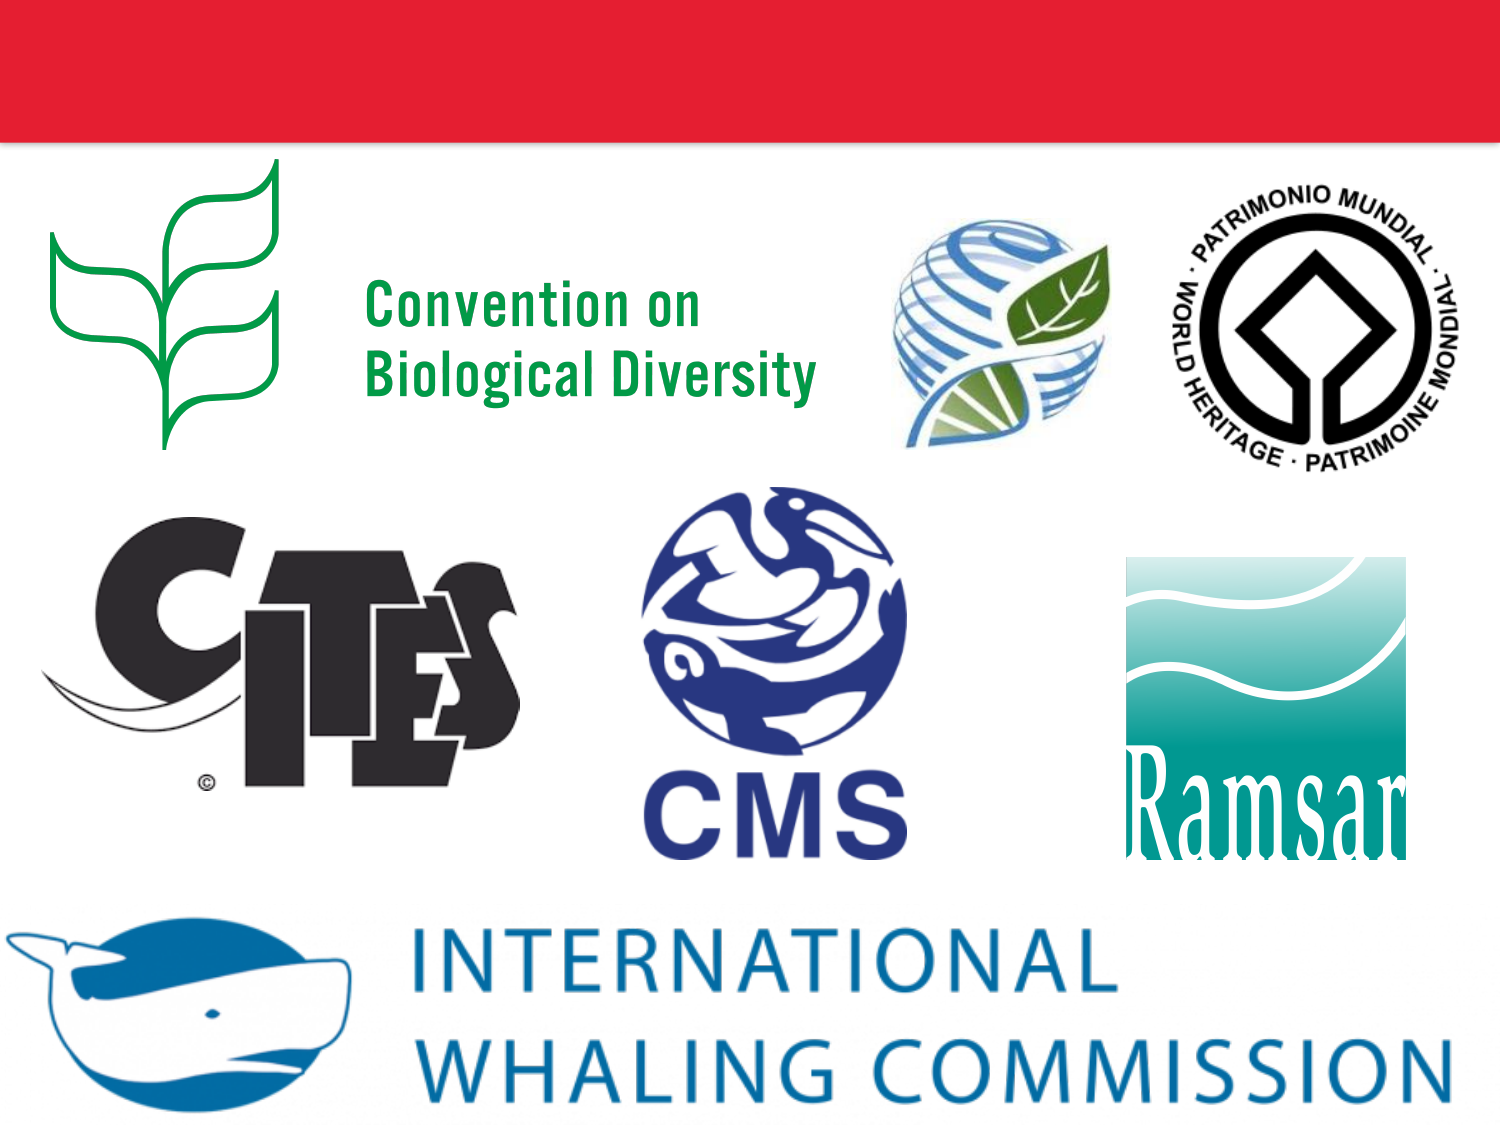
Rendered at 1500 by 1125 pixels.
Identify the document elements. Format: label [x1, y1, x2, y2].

picture [1160, 170, 1473, 483]
picture [41, 516, 521, 792]
picture [891, 218, 1112, 450]
picture [638, 487, 907, 861]
picture [0, 904, 1500, 1125]
picture [1126, 557, 1407, 861]
picture [50, 158, 816, 450]
